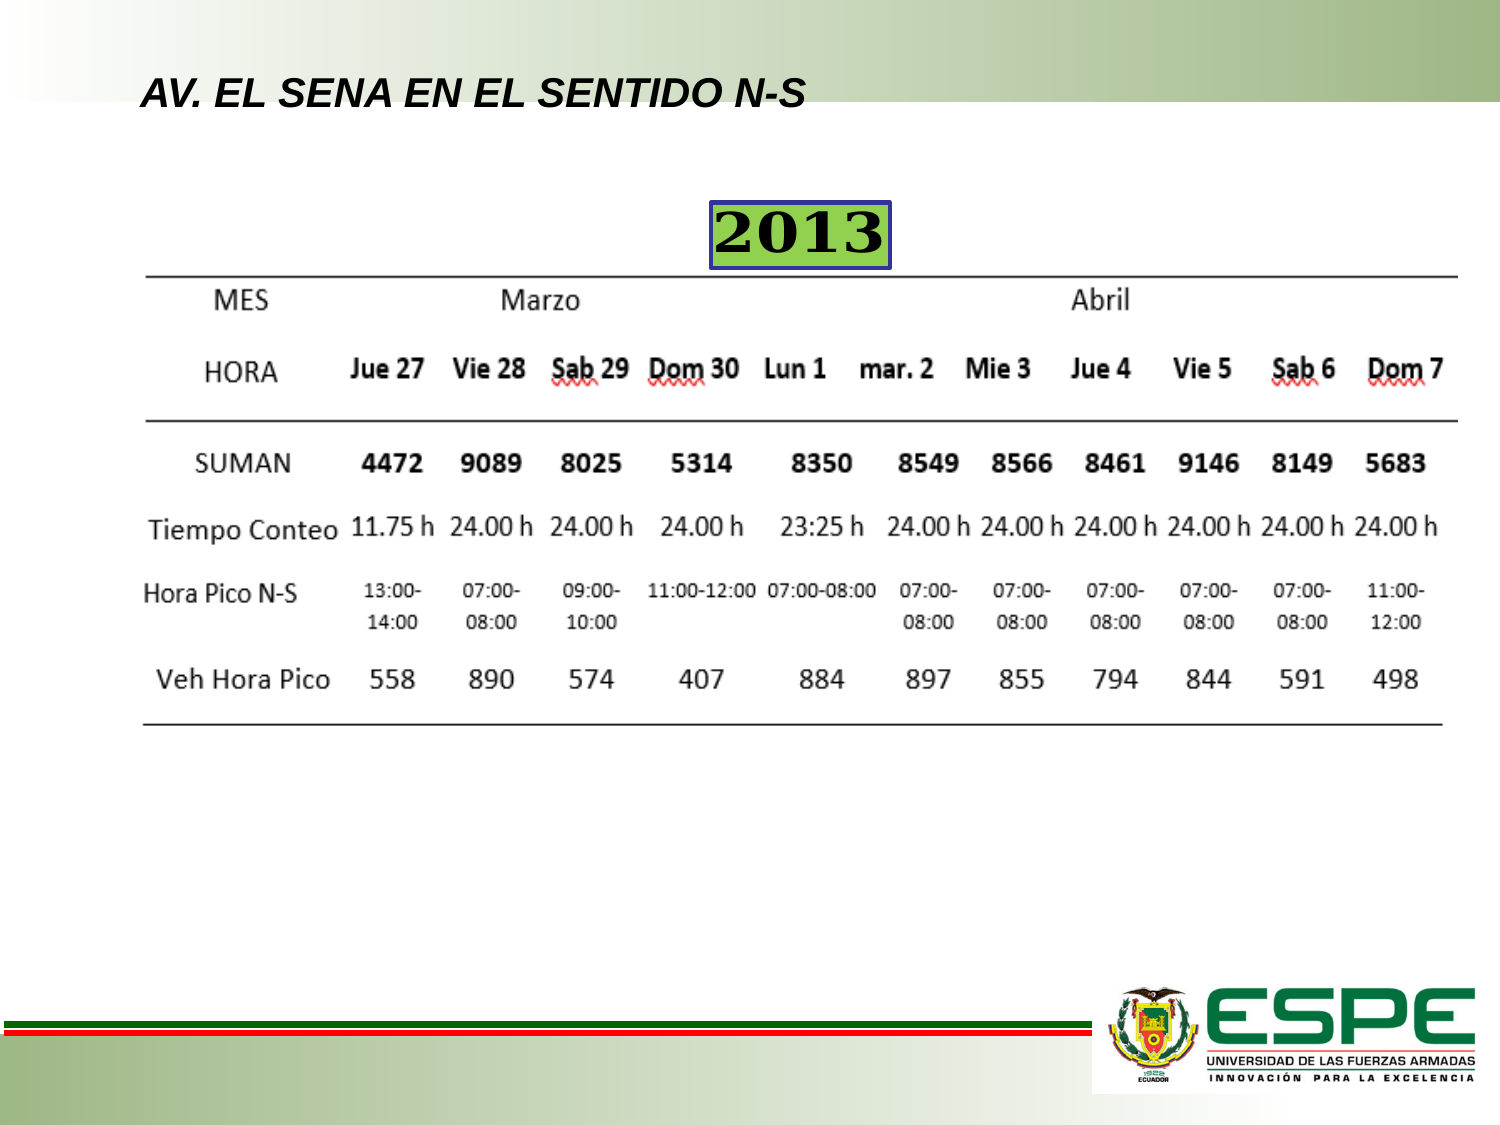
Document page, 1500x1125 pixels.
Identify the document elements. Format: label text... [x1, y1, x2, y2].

title AV. EL SENA EN EL SENTIDO N-S [125, 54, 1476, 124]
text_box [140, 265, 1460, 731]
picture [1092, 975, 1483, 1095]
